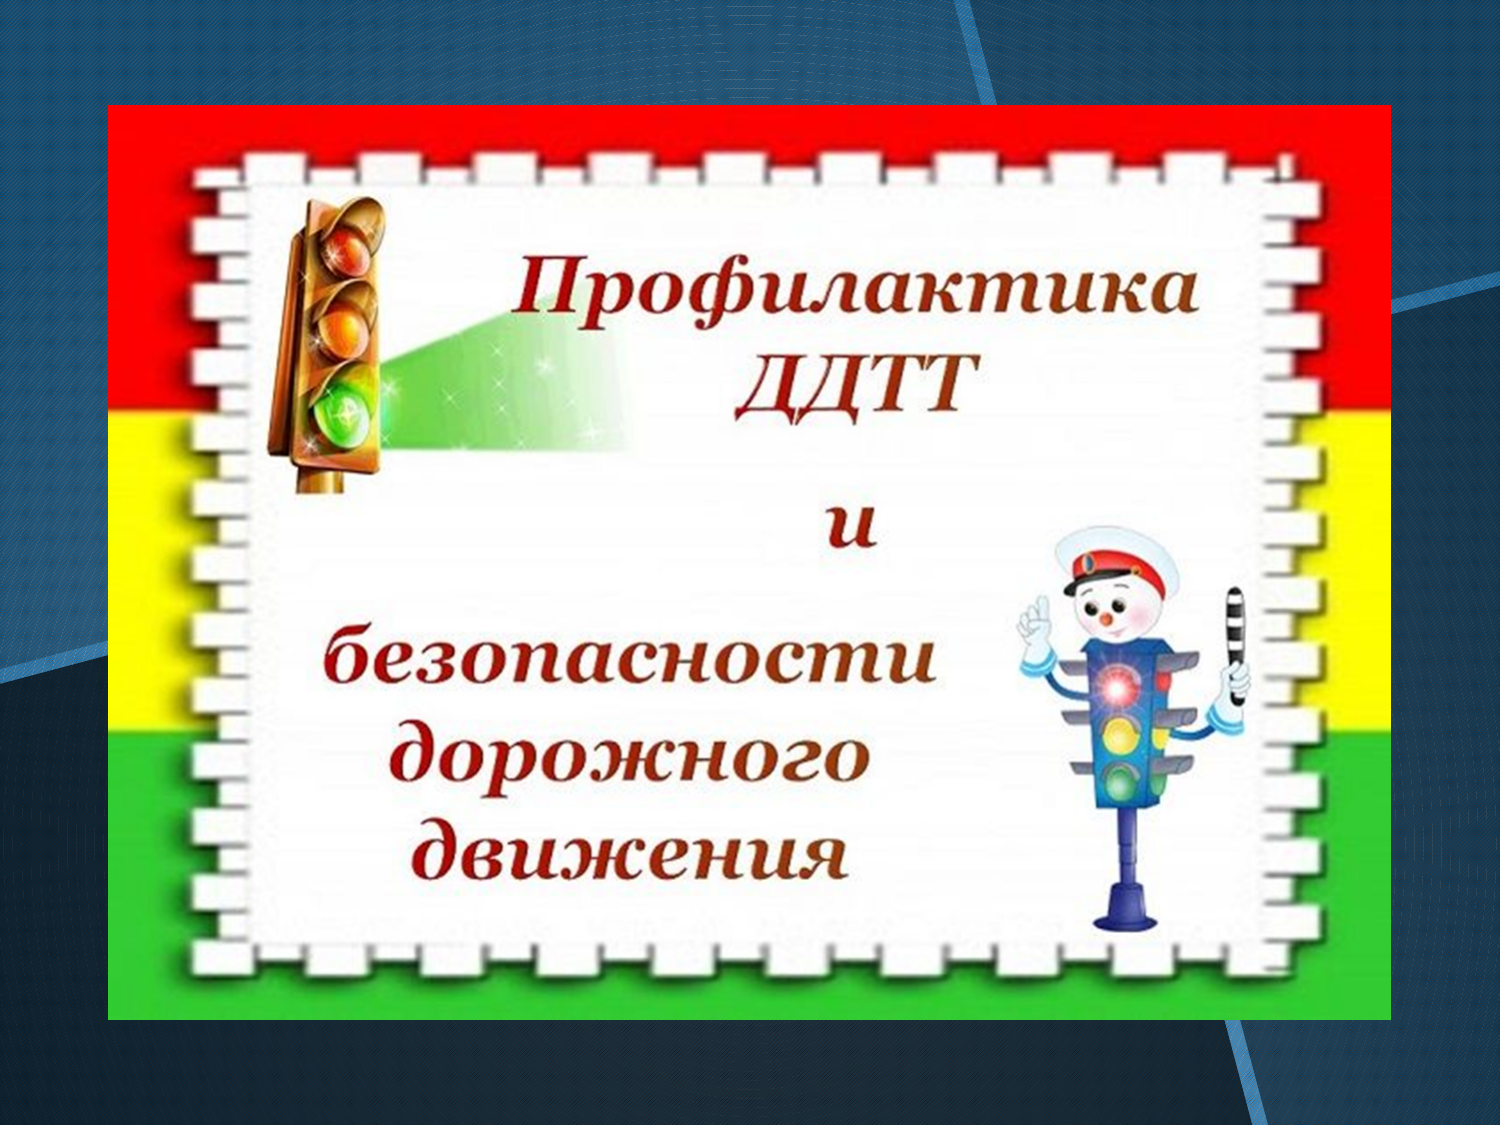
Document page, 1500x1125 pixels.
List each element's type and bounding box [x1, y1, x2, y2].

picture [108, 104, 1392, 1020]
